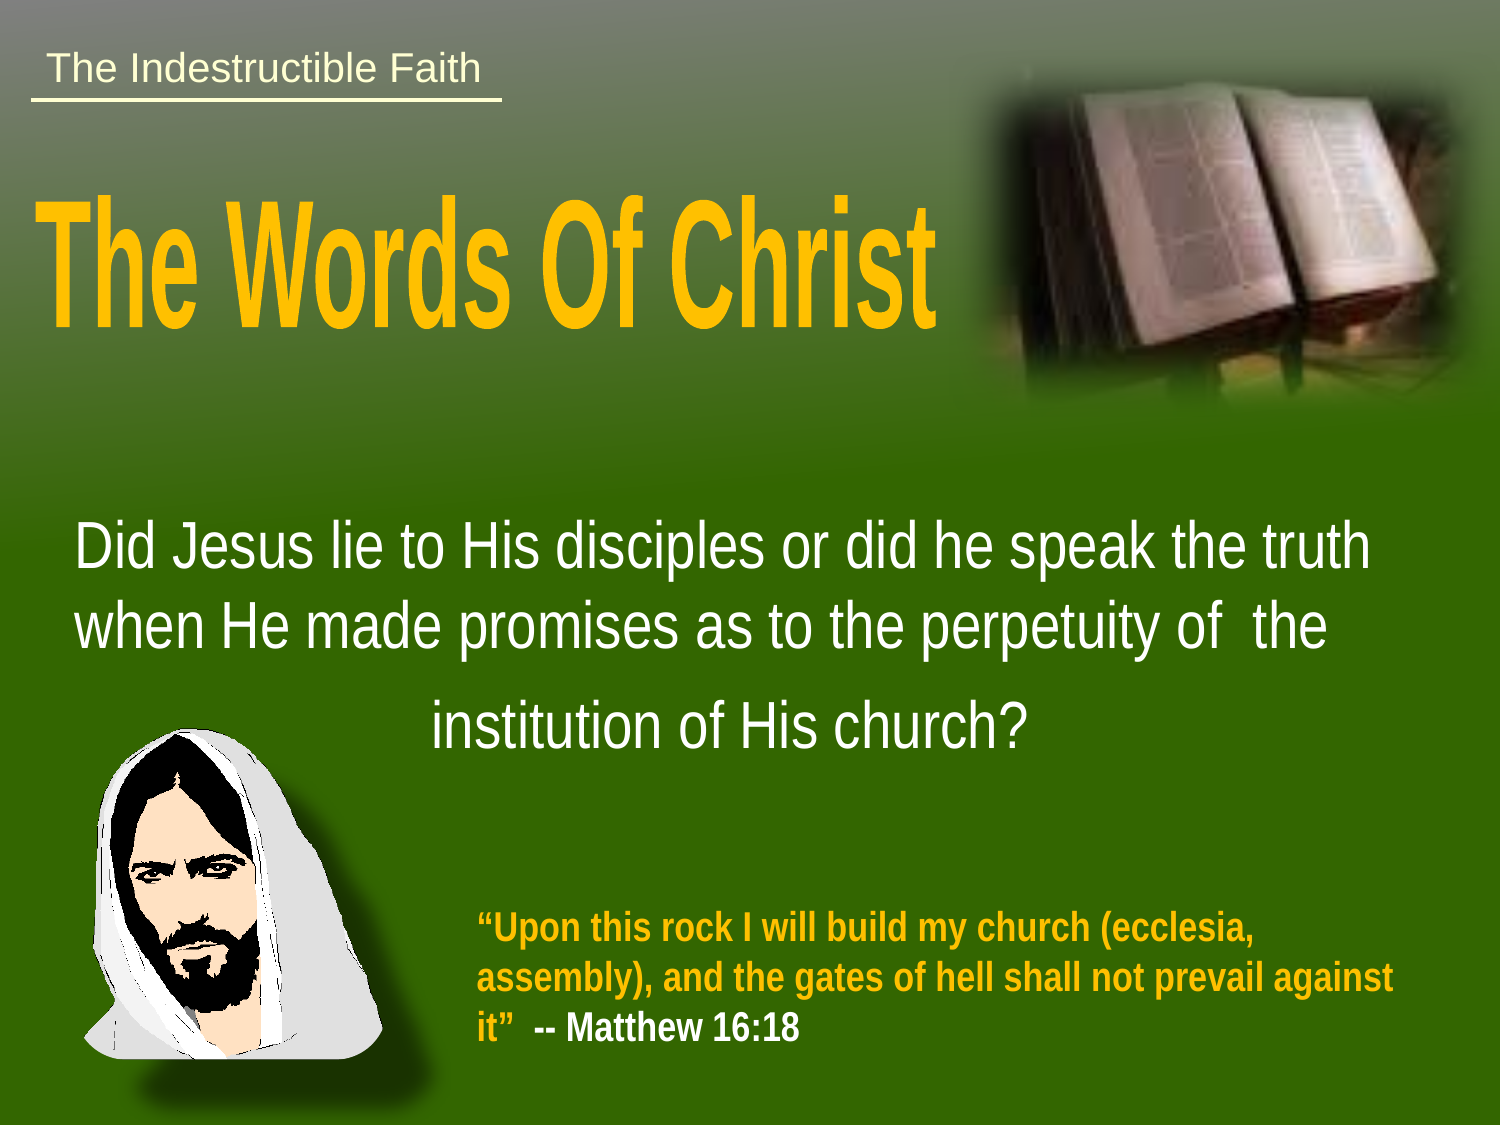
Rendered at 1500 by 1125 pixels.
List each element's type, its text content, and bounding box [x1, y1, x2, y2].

text_box institution of His church? [417, 674, 1500, 770]
text_box Did Jesus lie to His disciples or did he speak the truth when He made promises as to the perpetuity of the [59, 494, 1422, 670]
picture [74, 728, 388, 1060]
text_box “Upon this rock I will build my church (ecclesia, assembly), and the gates of hell shall not prevail against it” -- Matthew 16:18 [461, 892, 1441, 1058]
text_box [30, 33, 1500, 418]
